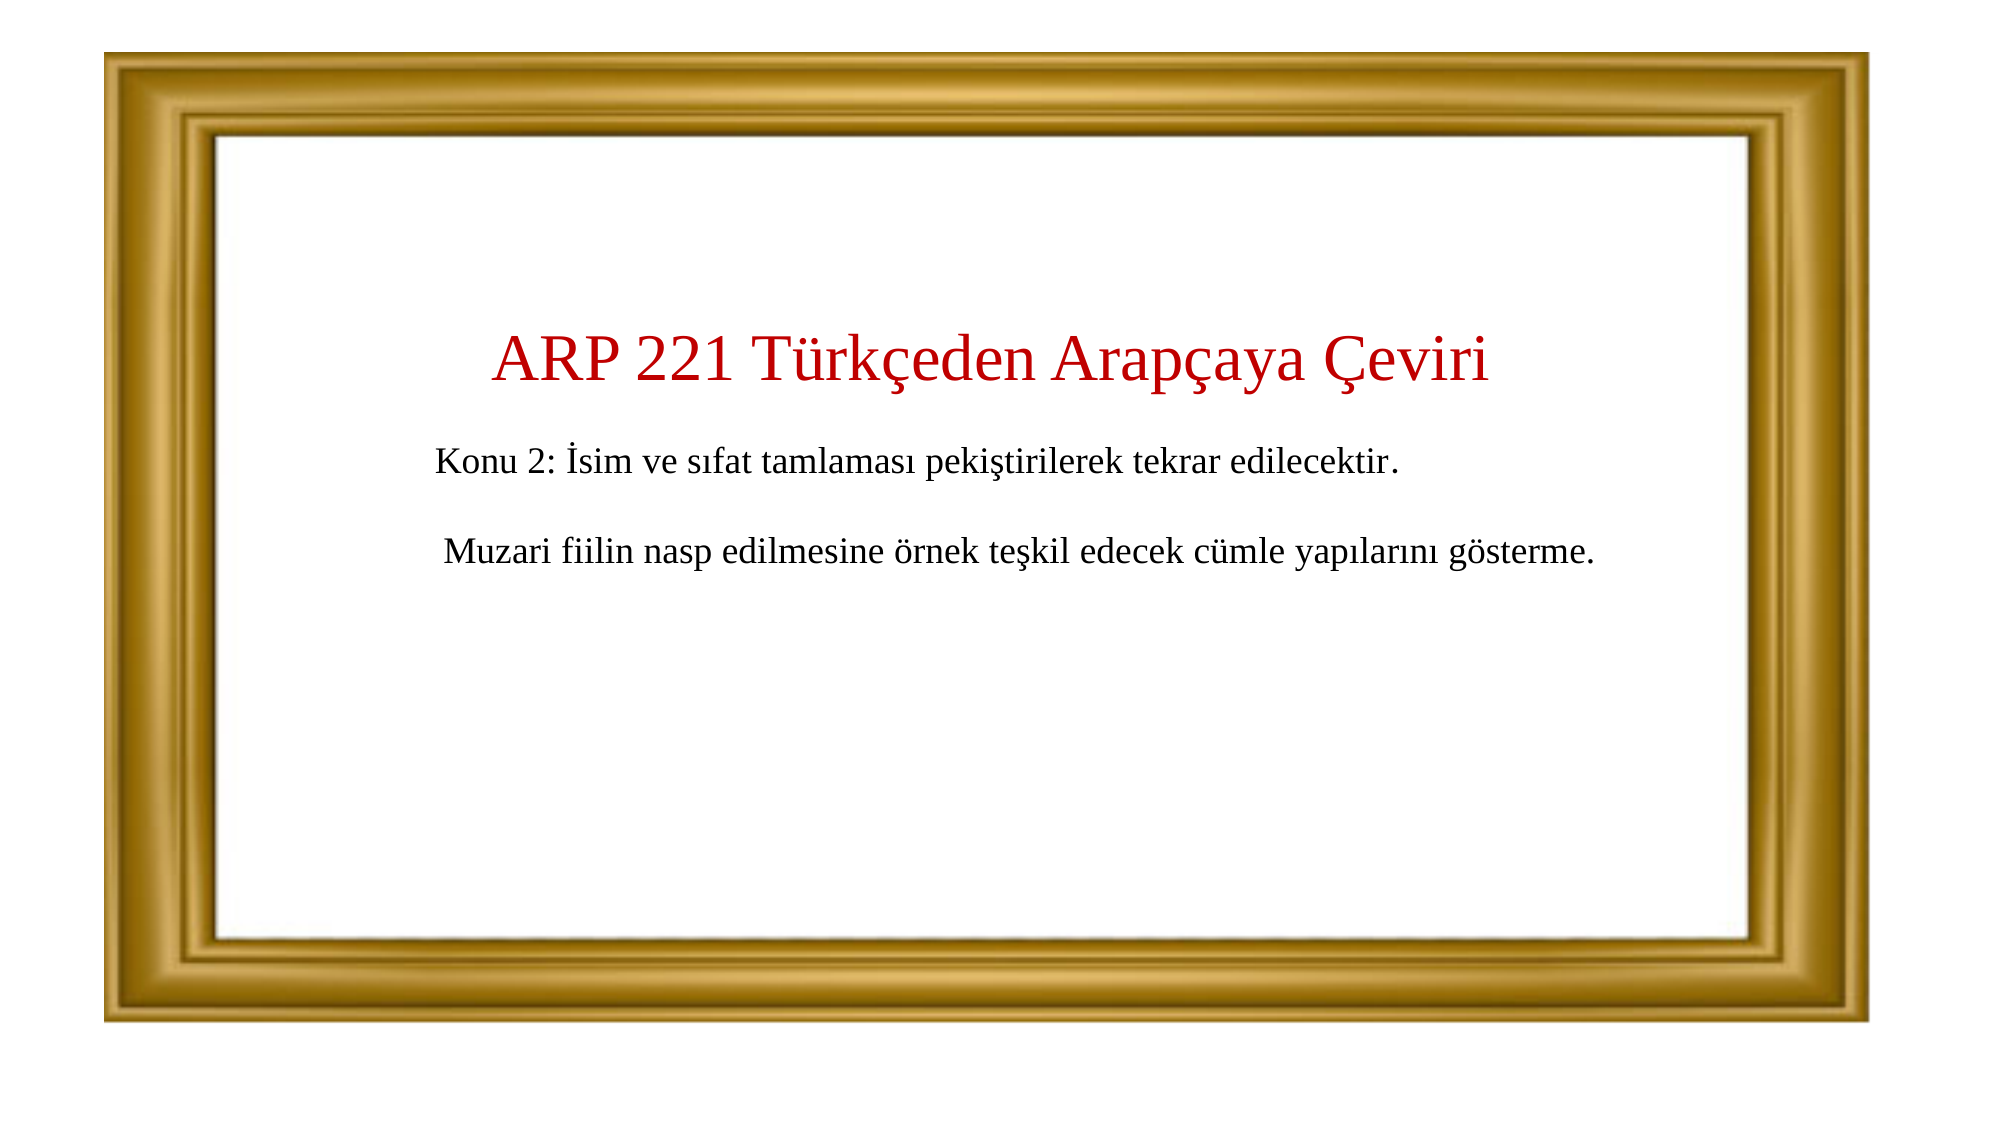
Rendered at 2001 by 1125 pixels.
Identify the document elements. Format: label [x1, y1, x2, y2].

picture [104, 52, 1879, 1032]
